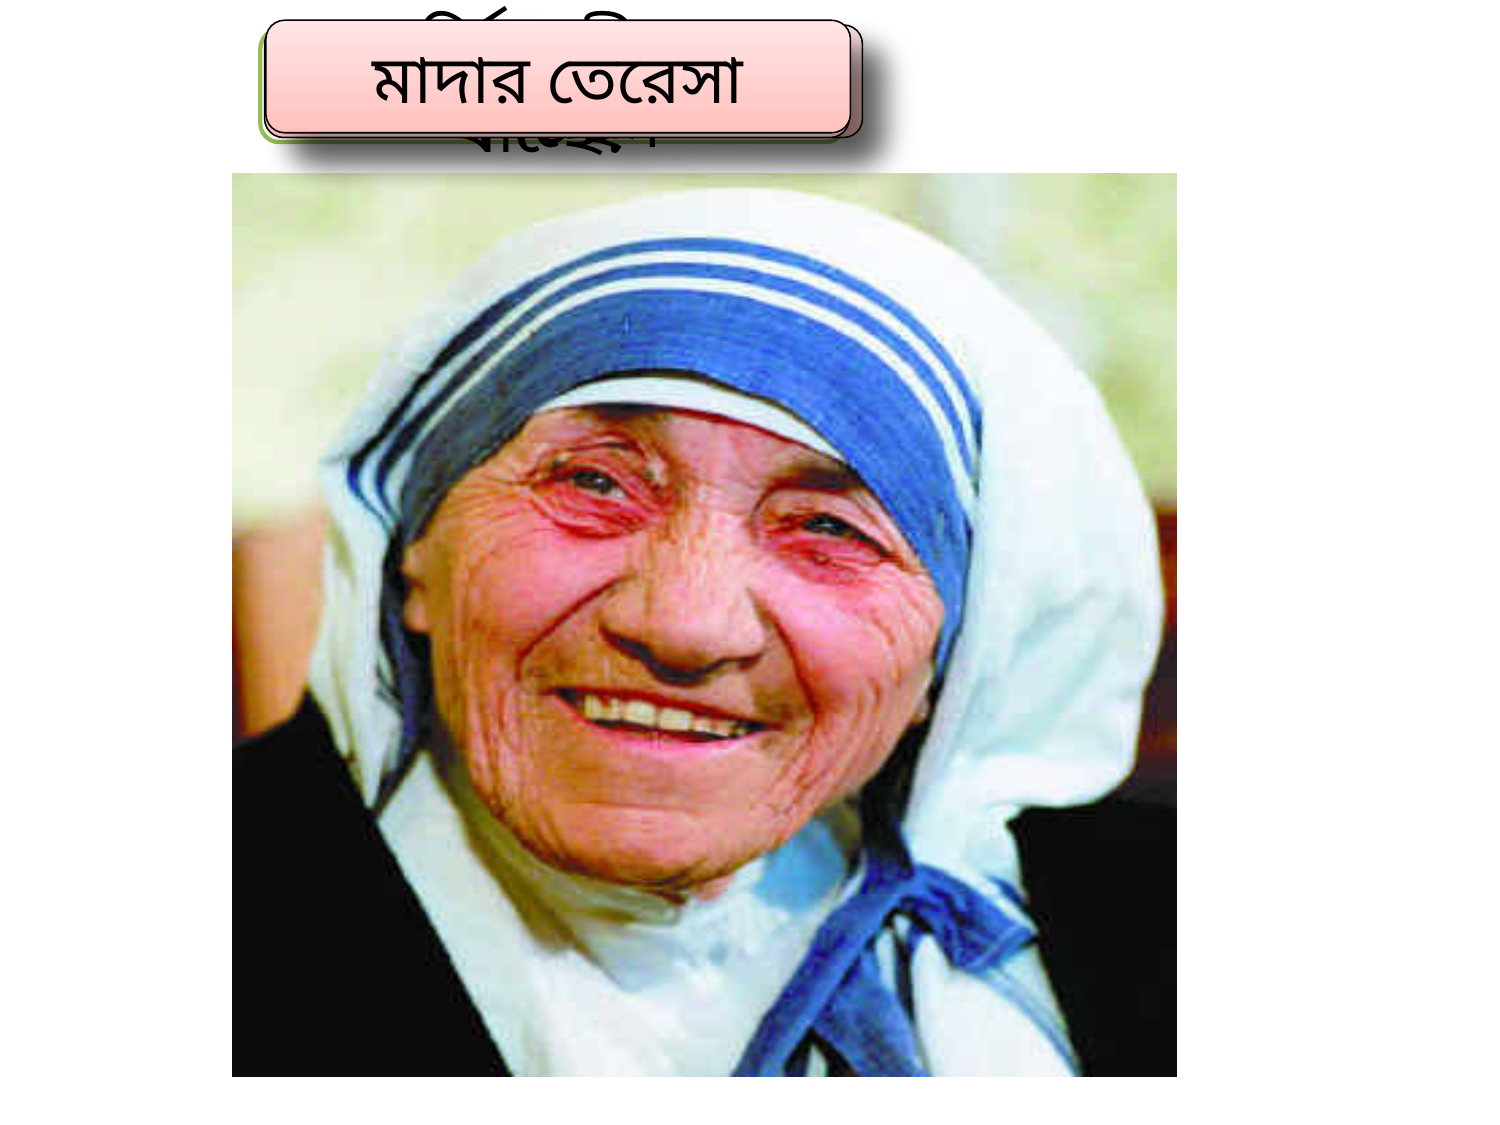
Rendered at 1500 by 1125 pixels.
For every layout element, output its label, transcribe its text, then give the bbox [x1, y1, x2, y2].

picture [232, 173, 1177, 1077]
text_box কে খাবার দিচ্ছেন? [263, 37, 274, 136]
text_box মাদার তেরেসা [265, 19, 852, 134]
text_box ছবিতে কী দেখা যাচ্ছে? [258, 32, 270, 143]
